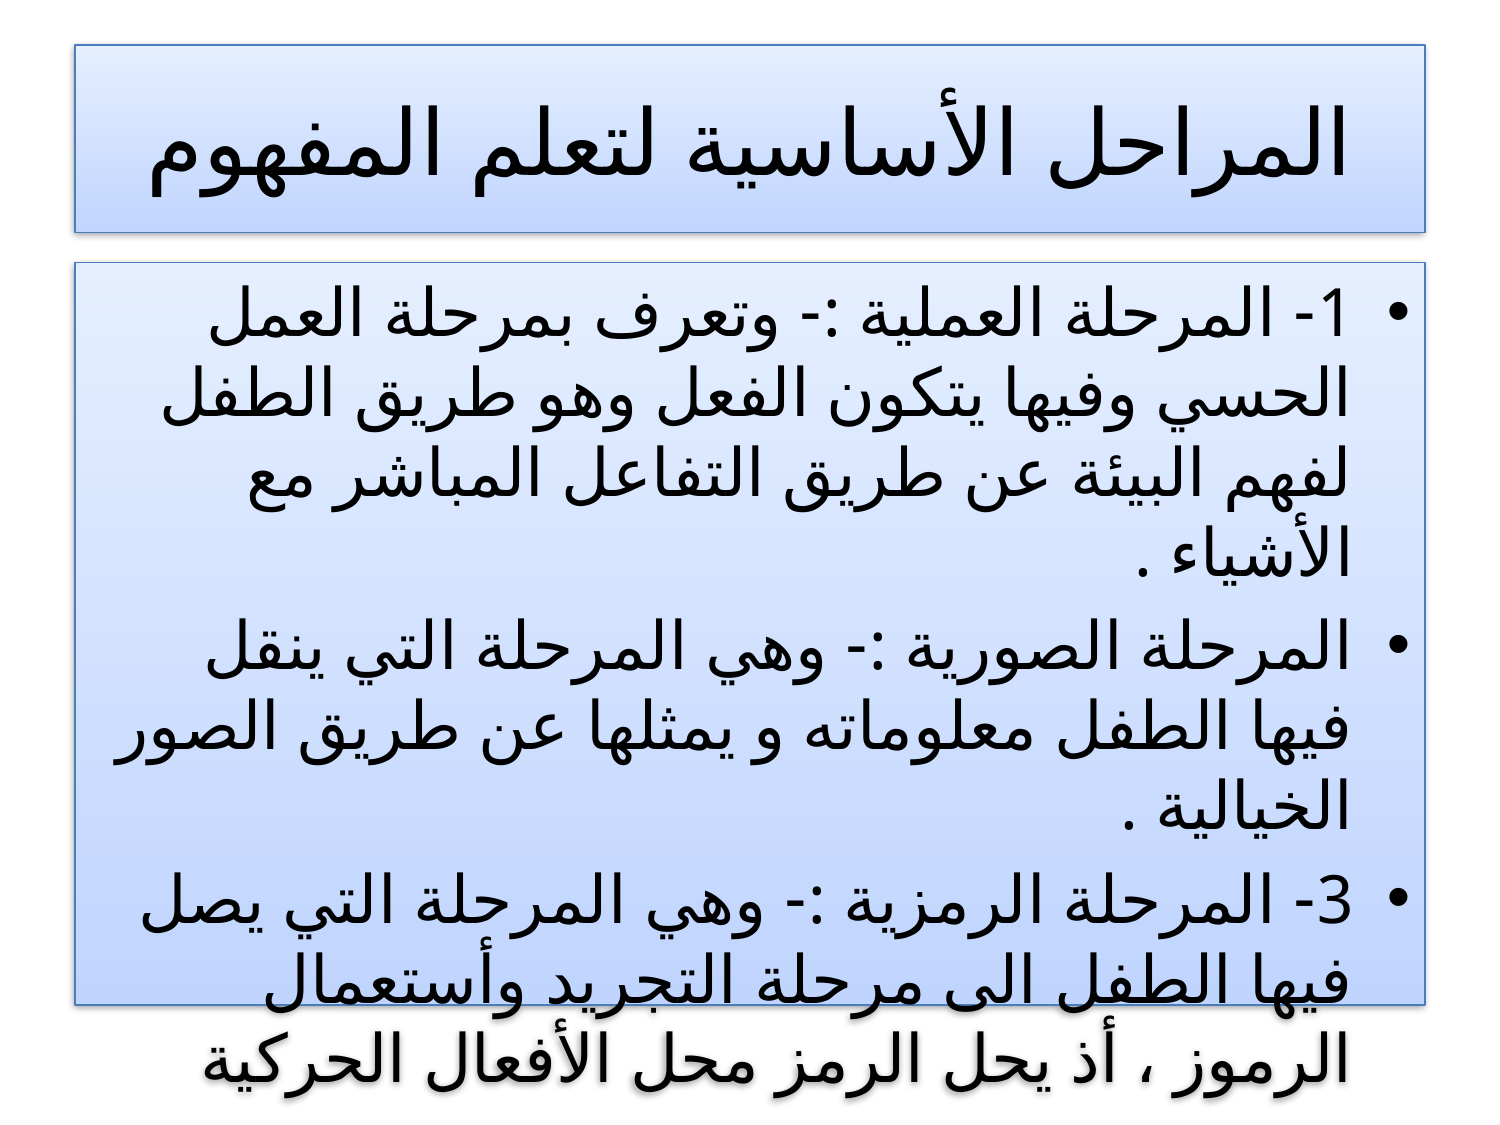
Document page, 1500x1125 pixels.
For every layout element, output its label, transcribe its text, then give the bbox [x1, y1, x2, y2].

title المراحل الأساسية لتعلم المفهوم [74, 44, 1426, 233]
list 1- المرحلة العملية :- وتعرف بمرحلة العمل الحسي وفيها يتكون الفعل وهو طريق الطفل لفهم البيئة عن طريق التفاعل المباشر مع الأشياء . المرحلة الصورية :- وهي المرحلة التي ينقل فيها الطفل معلوماته و يمثلها عن طريق الصور الخيالية . 3- المرحلة الرمزية :- وهي المرحلة التي يصل فيها الطفل الى مرحلة التجريد وأستعمال الرموز ، أذ يحل الرمز محل الأفعال الحركية [74, 262, 1426, 1006]
